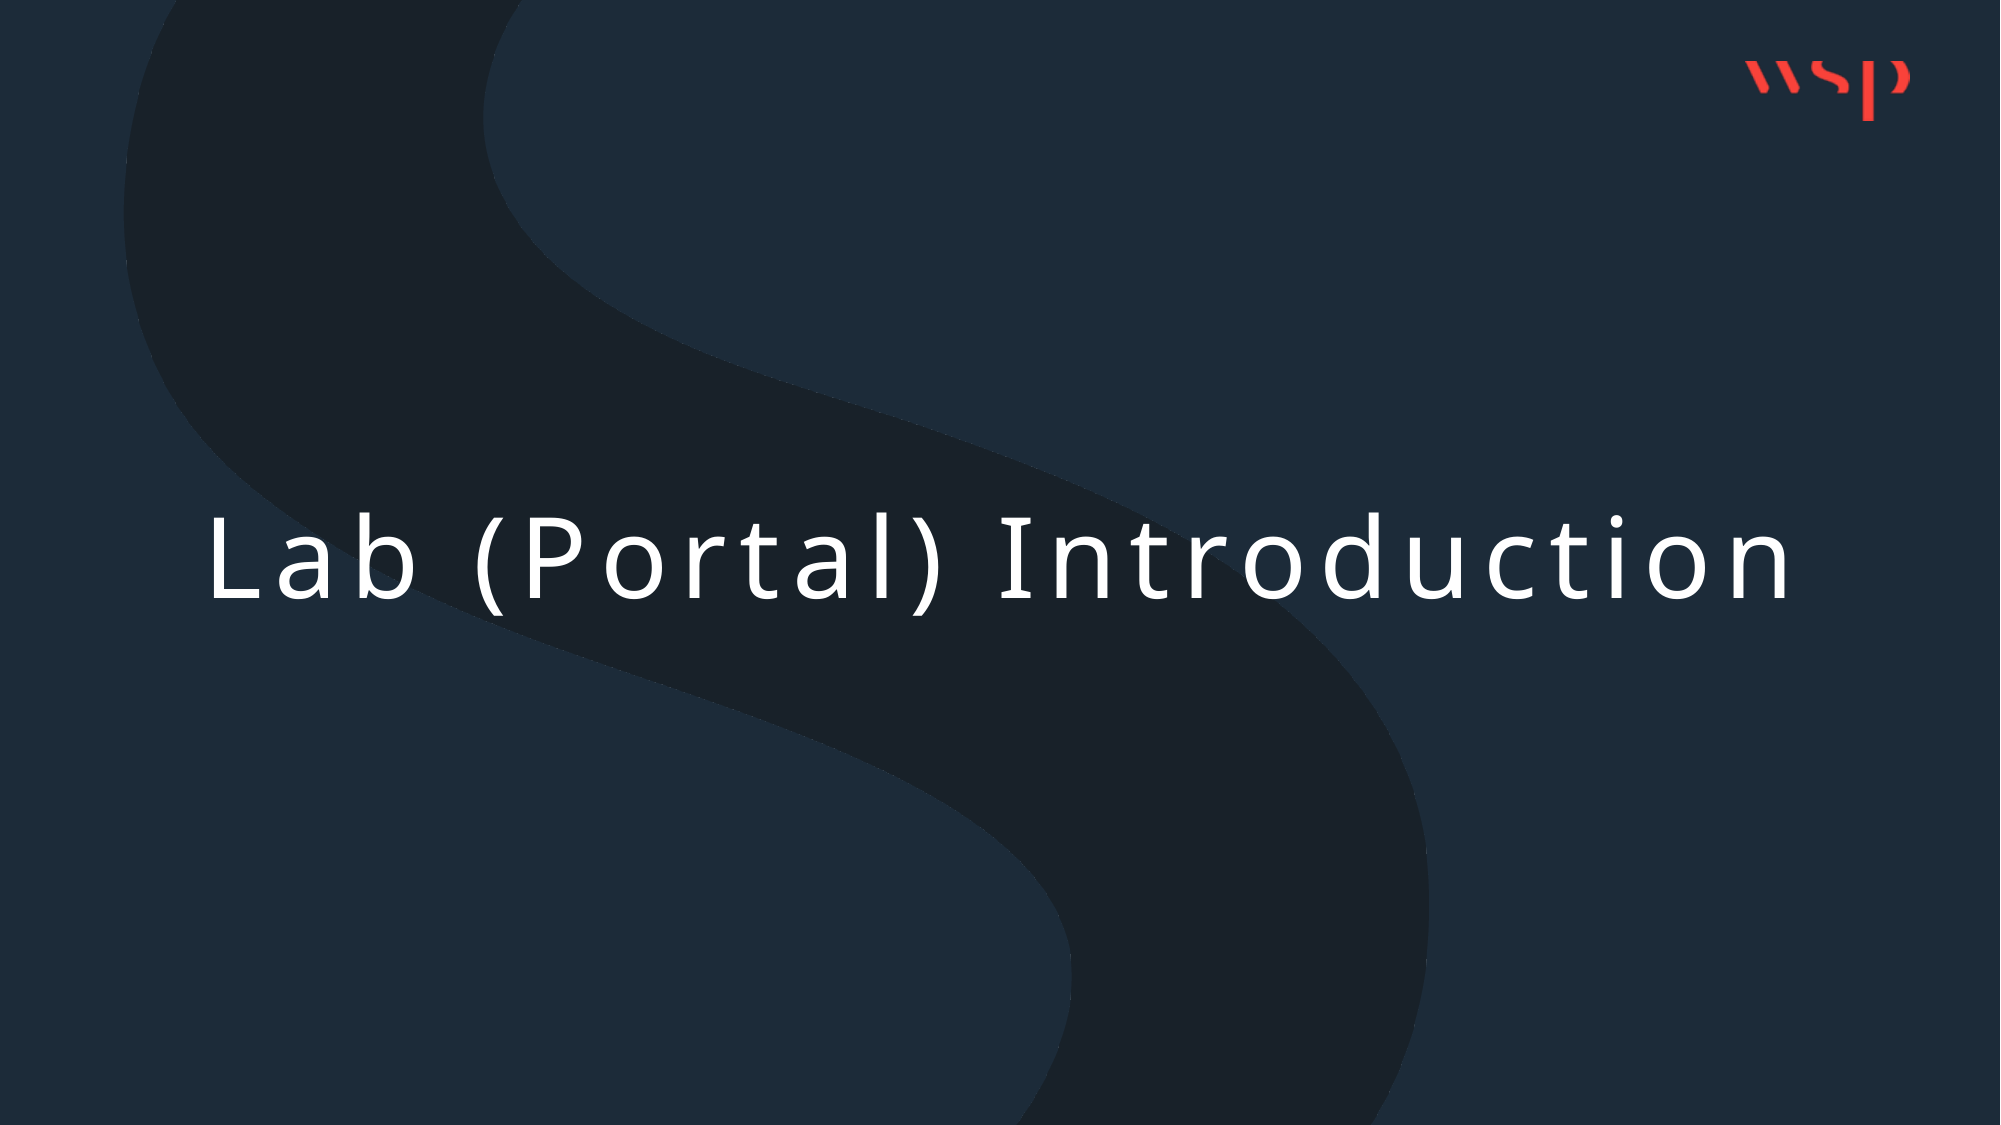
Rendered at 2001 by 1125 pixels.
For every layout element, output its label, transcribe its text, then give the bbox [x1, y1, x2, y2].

title Lab (Portal) Introduction [0, 0, 2000, 1125]
